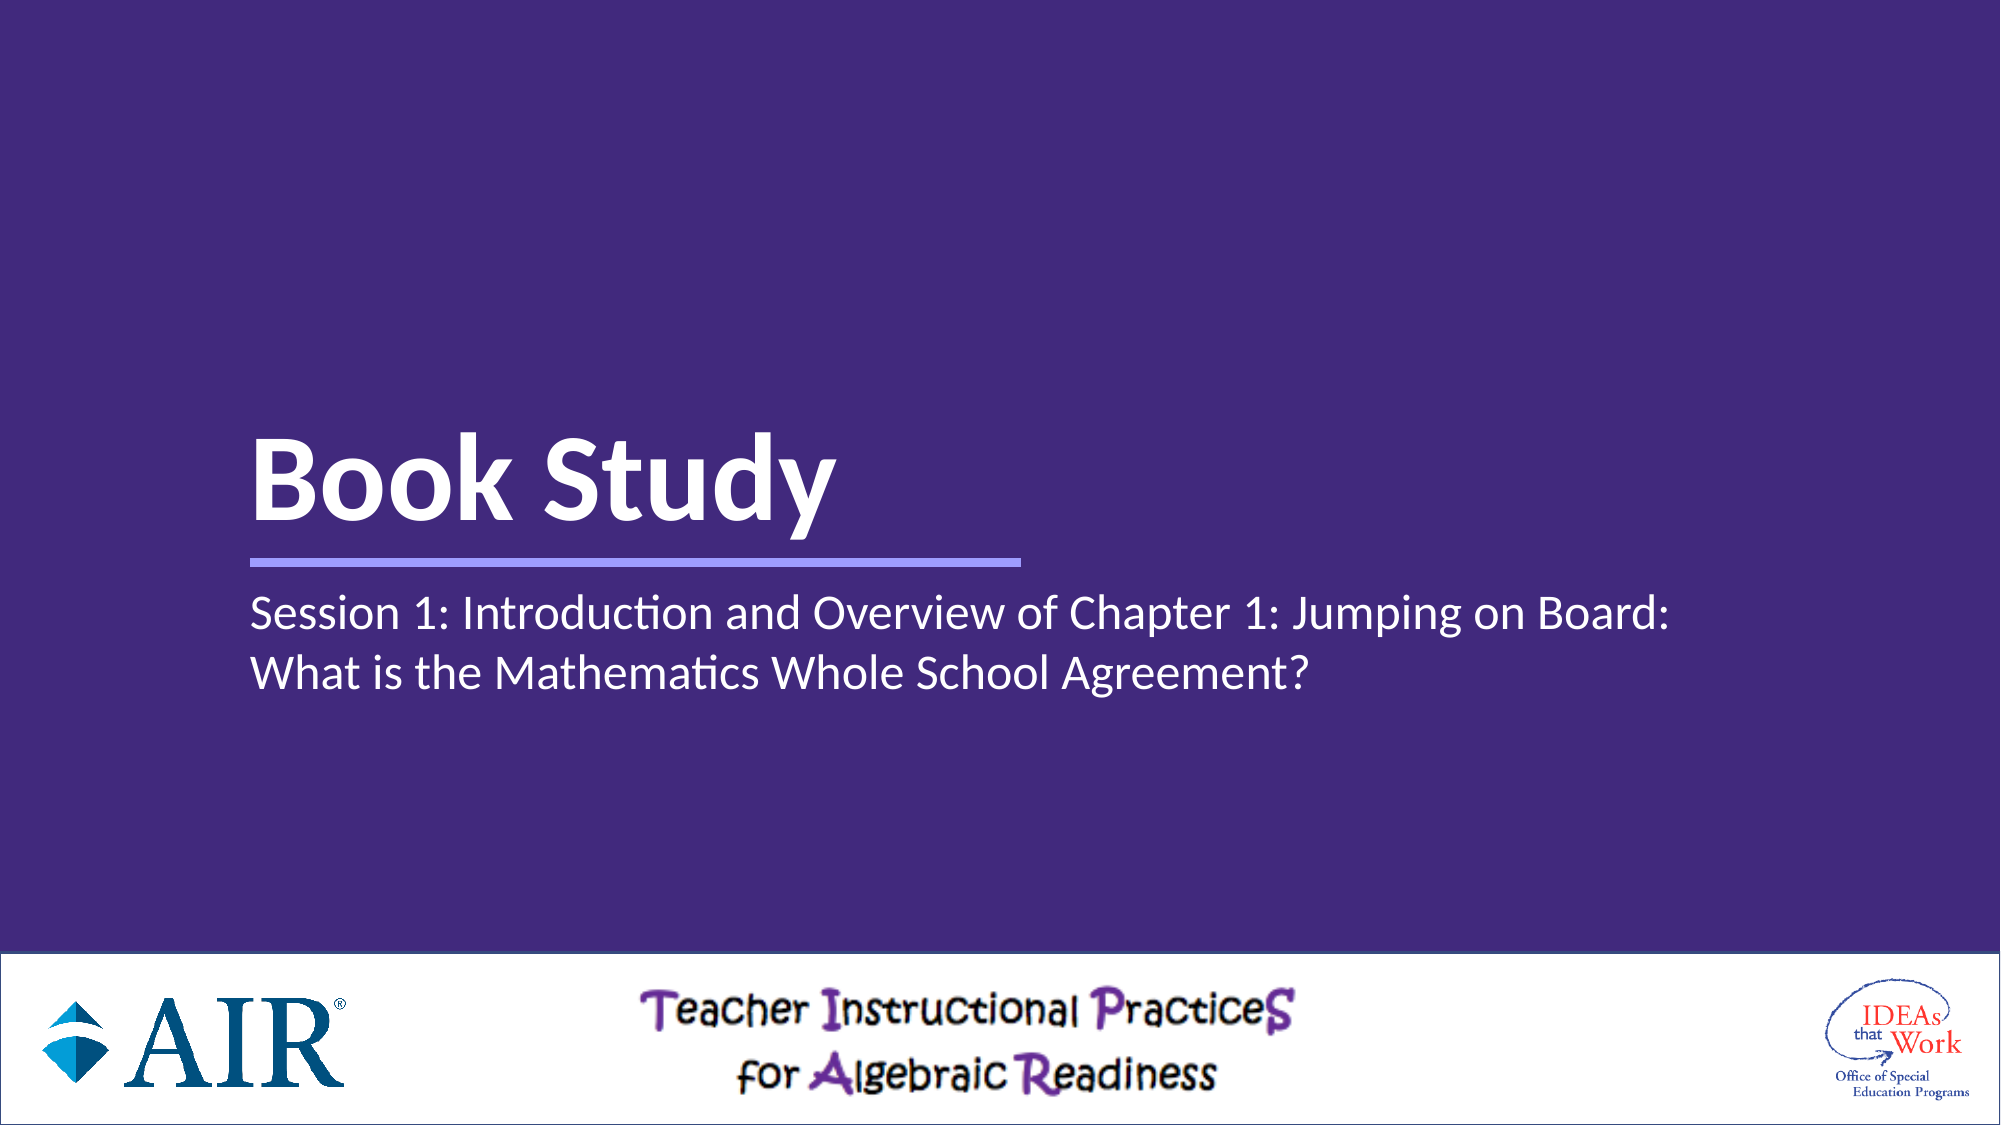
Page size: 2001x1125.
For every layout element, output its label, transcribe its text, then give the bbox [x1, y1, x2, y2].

subtitle Session 1: Introduction and Overview of Chapter 1: Jumping on Board: What is the Mathematics Whole School Agreement? [249, 579, 1751, 852]
picture [1819, 962, 1975, 1111]
picture [38, 992, 349, 1092]
title Book Study [249, 242, 1751, 546]
picture [616, 967, 1325, 1118]
